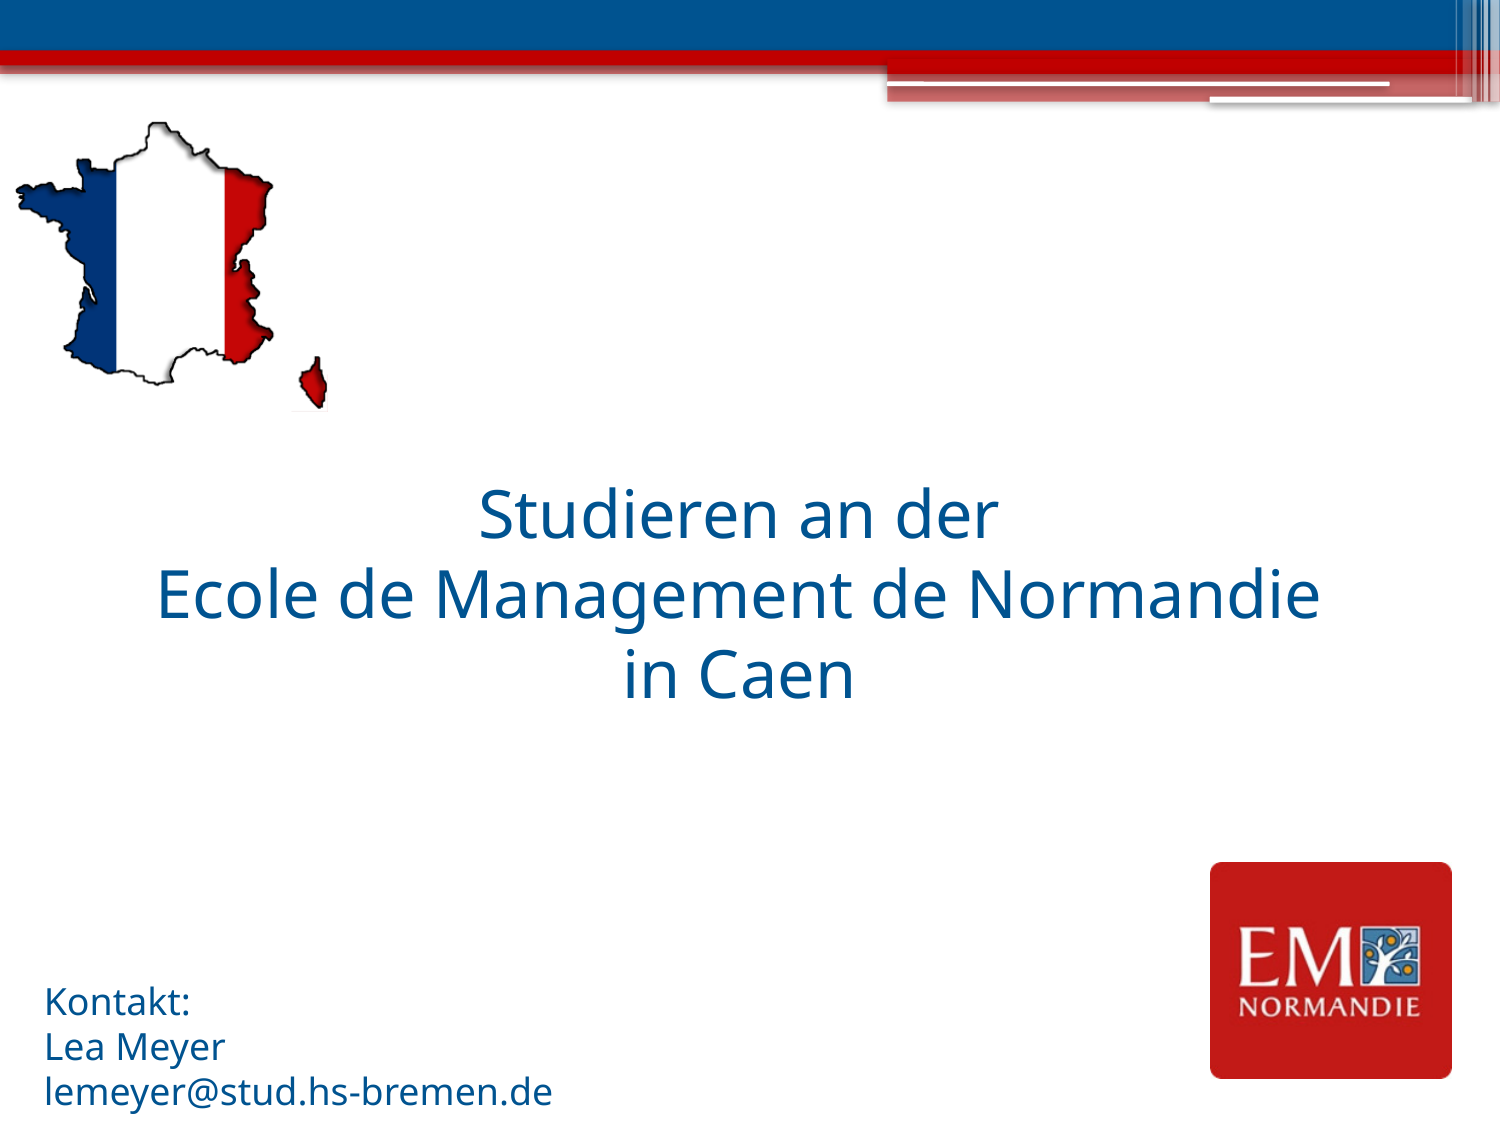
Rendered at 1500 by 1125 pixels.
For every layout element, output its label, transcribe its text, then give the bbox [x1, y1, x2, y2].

picture [8, 113, 333, 418]
title Studieren an der Ecole de Management de Normandie in Caen [73, 419, 1424, 764]
picture [1210, 862, 1452, 1079]
text_box Kontakt: Lea Meyer lemeyer@stud.hs-bremen.de [28, 970, 569, 1121]
